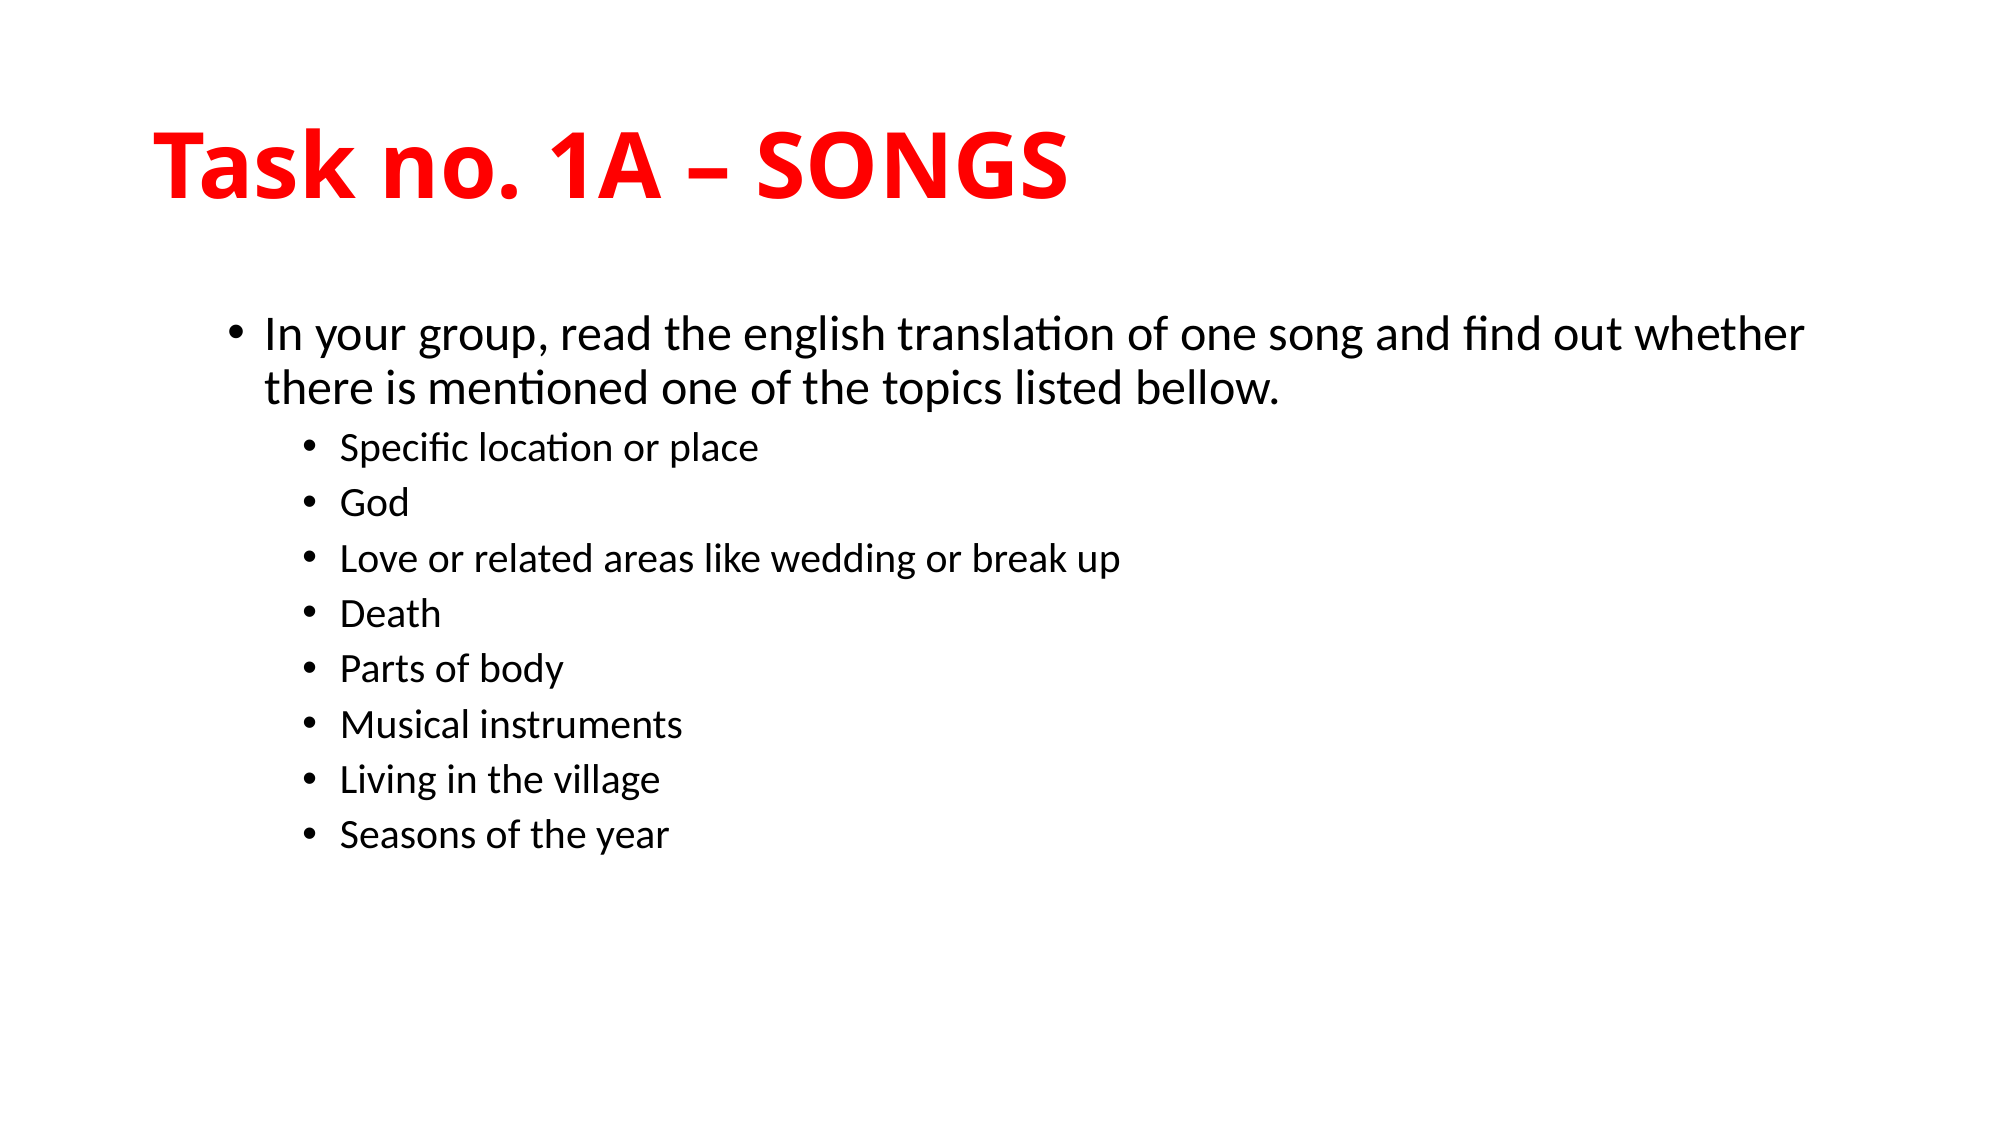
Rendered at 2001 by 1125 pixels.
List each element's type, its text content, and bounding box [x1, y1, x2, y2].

title Task no. 1A – SONGS [137, 59, 1863, 278]
list In your group, read the english translation of one song and find out whether there is mentioned one of the topics listed bellow. Specific location or place God Love or related areas like wedding or break up Death Parts of body Musical instruments Living in the village Seasons of the year [137, 299, 1863, 1014]
